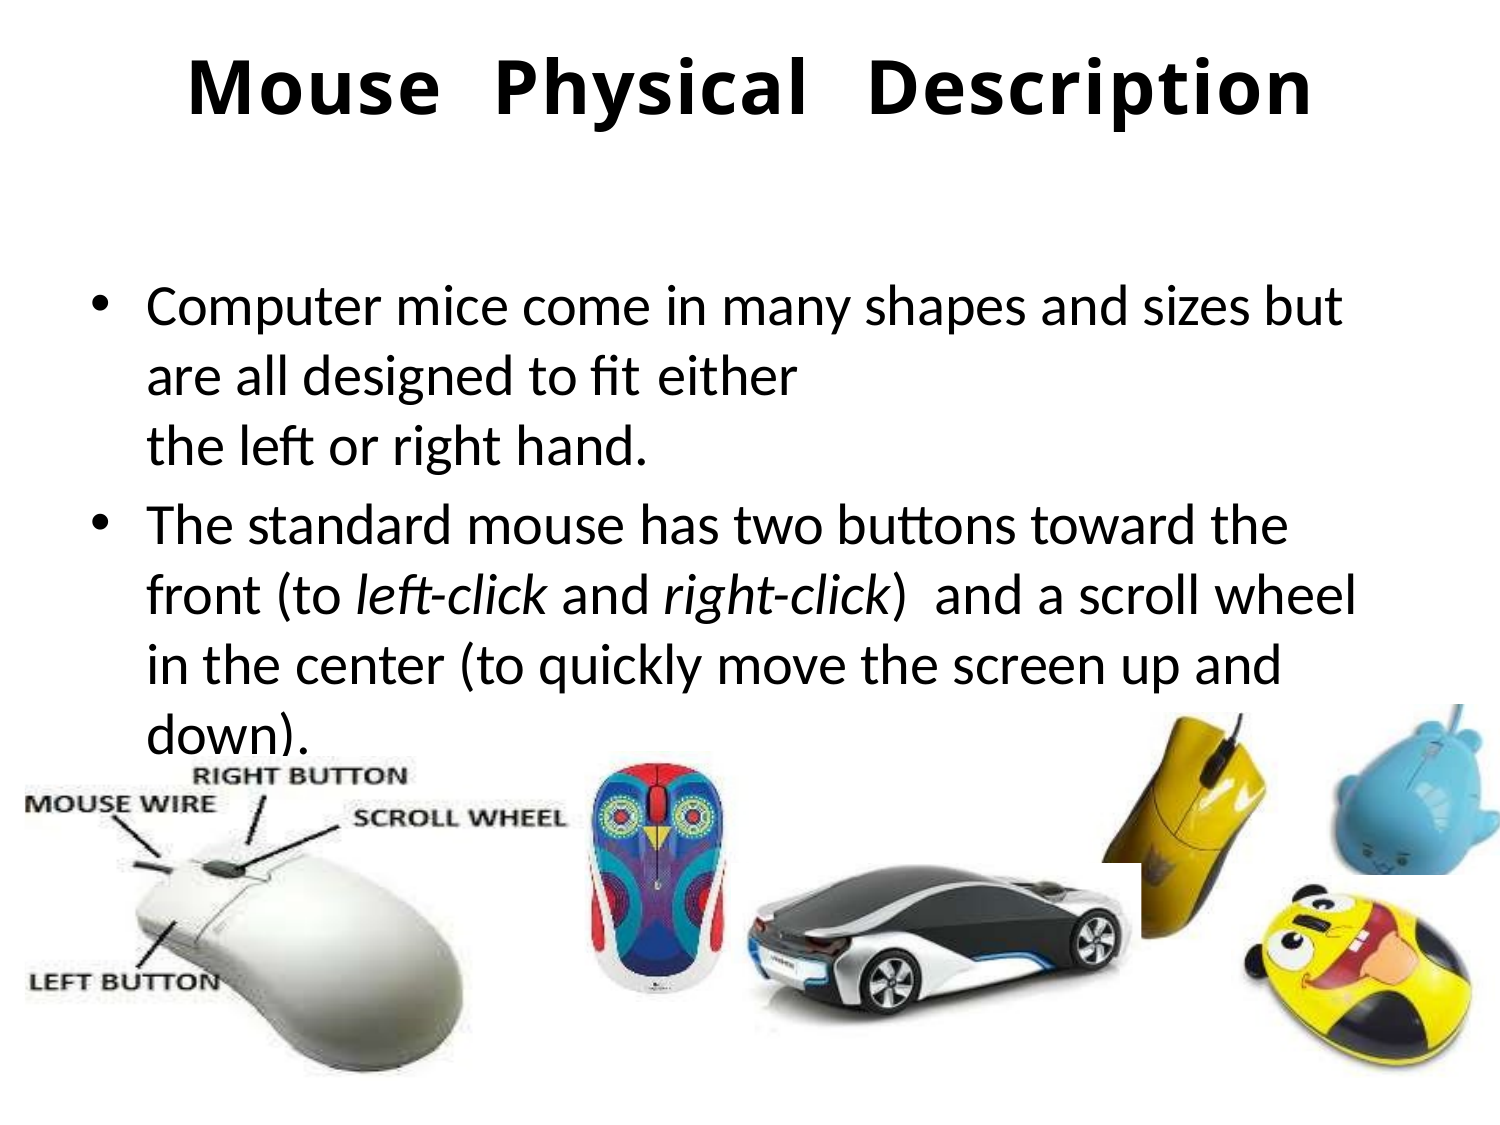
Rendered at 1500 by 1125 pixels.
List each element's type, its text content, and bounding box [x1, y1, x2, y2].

text_box [730, 863, 1142, 1039]
text_box Computer mice come in many shapes and sizes but are all designed to fit either the left or right hand. The standard mouse has two buttons toward the front (to left-click and right-click) and a scroll wheel in the center (to quickly move the screen up and down). [87, 265, 1398, 767]
text_box [1231, 875, 1496, 1078]
title Mouse Physical Description [183, 38, 1317, 228]
text_box [1088, 712, 1279, 952]
text_box [584, 751, 780, 1002]
text_box [1325, 704, 1500, 892]
text_box [24, 756, 585, 1081]
